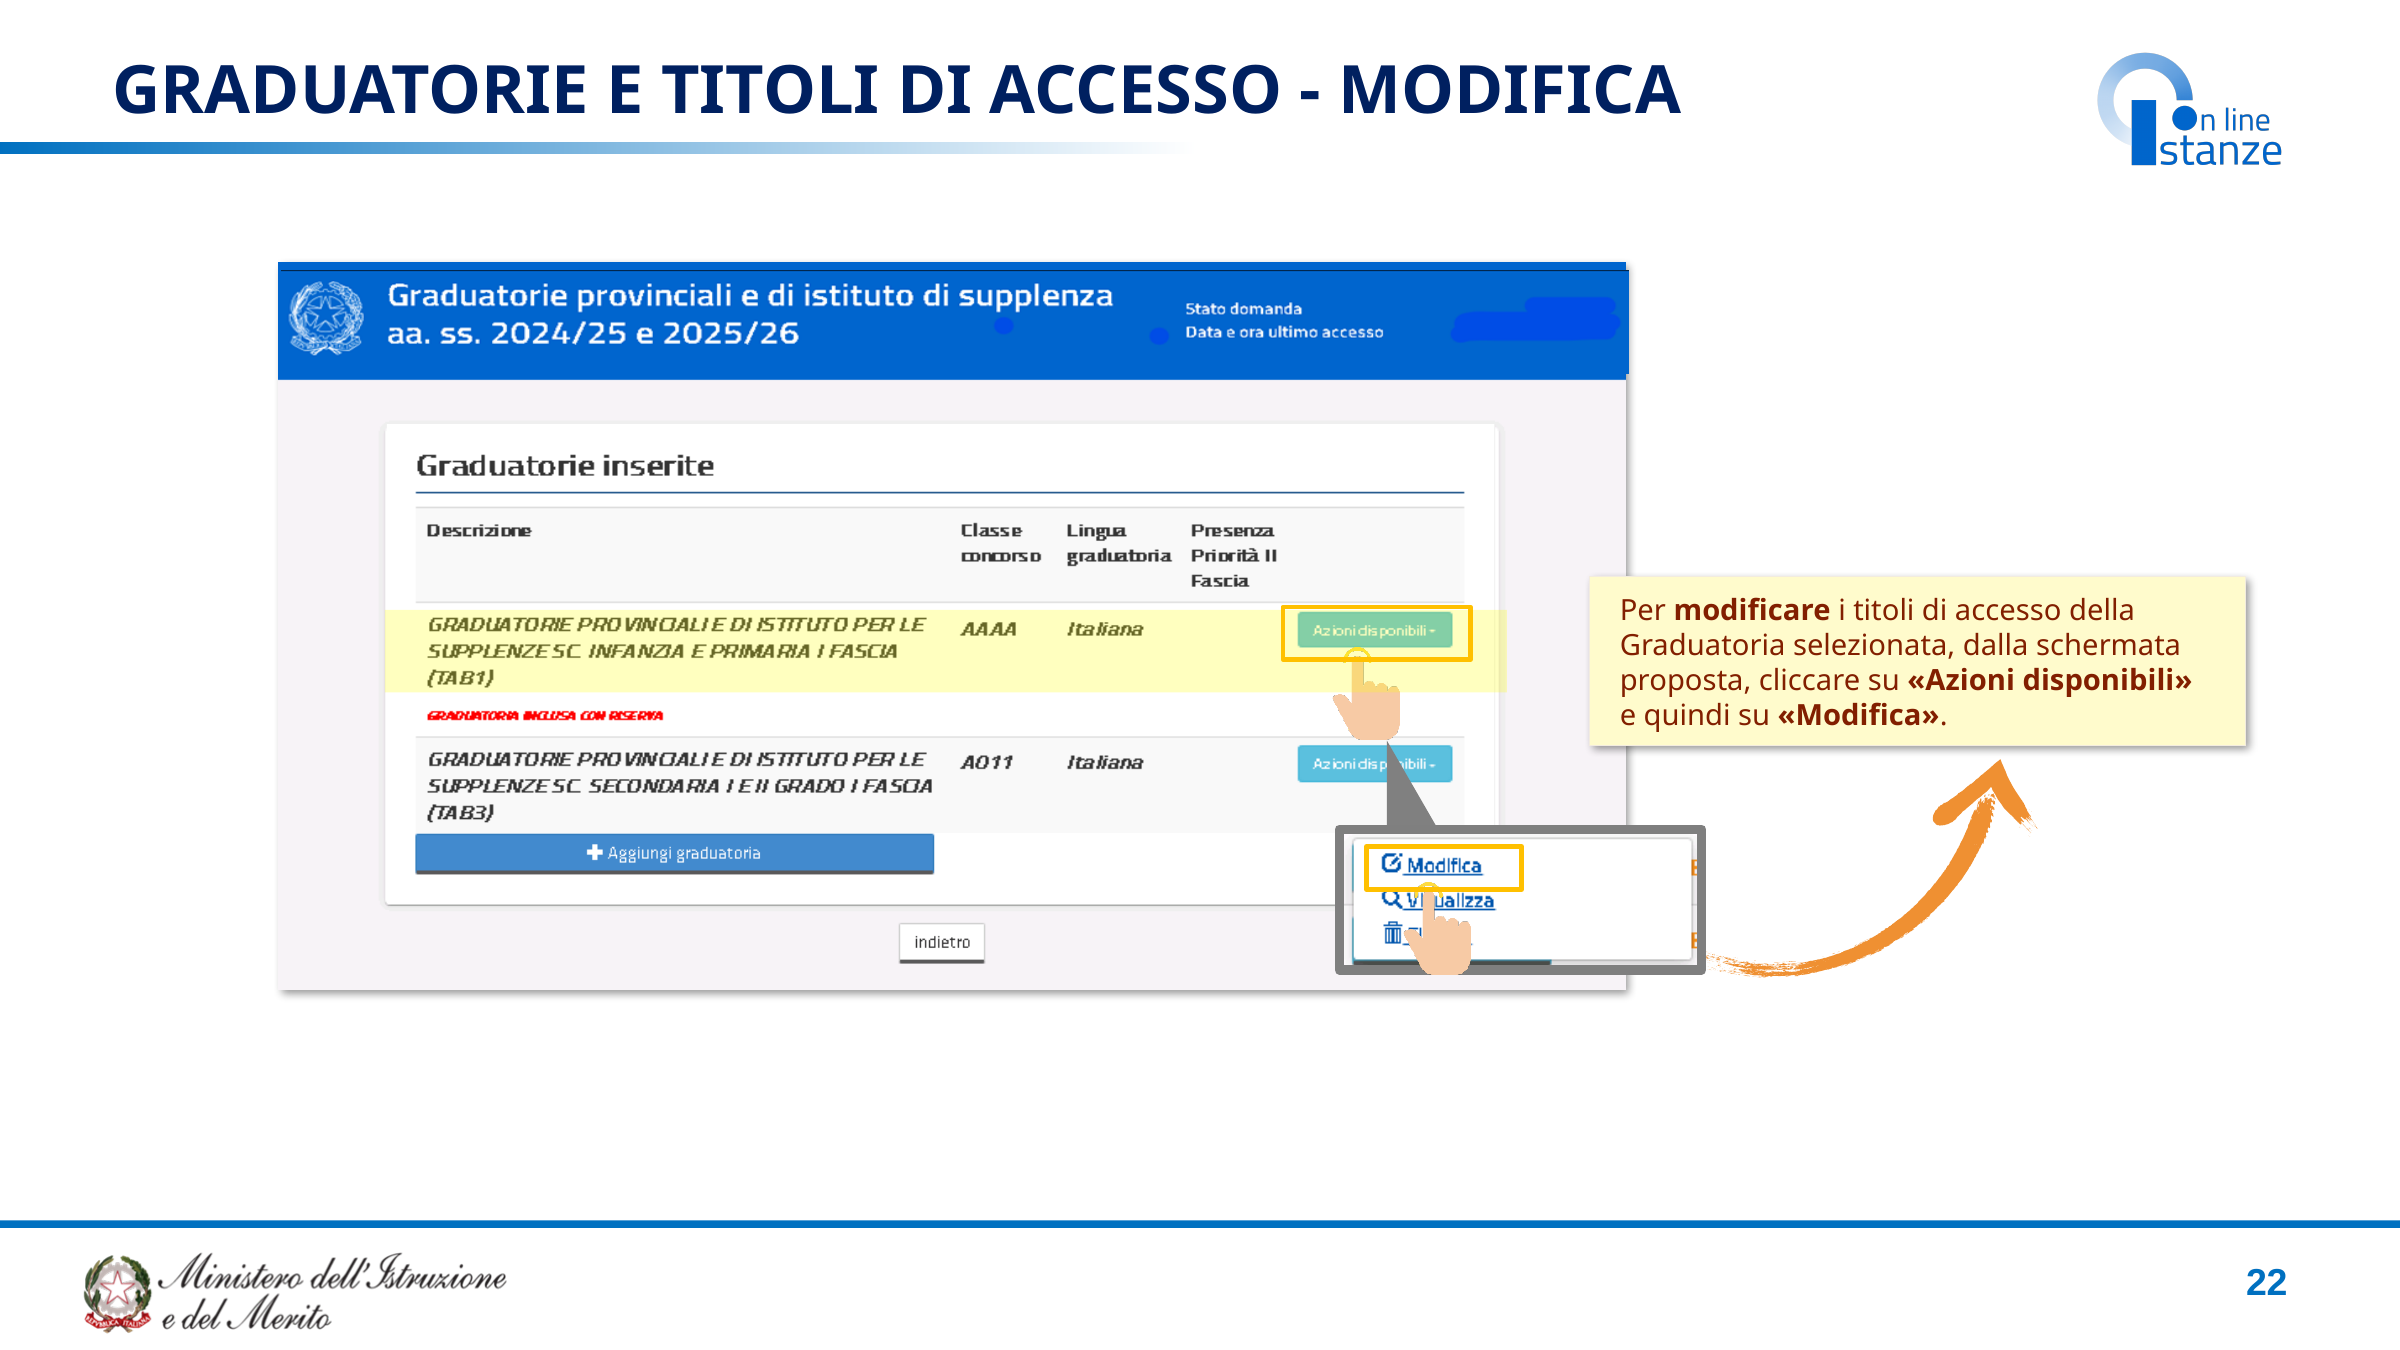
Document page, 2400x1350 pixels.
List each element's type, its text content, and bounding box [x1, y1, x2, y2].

text_box Per modificare i titoli di accesso della Graduatoria selezionata, dalla schermata proposta, cliccare su «Azioni disponibili» e quindi su «Modifica». [1626, 576, 2246, 746]
picture [278, 262, 1697, 990]
picture [2090, 45, 2288, 172]
text_box [1706, 759, 2038, 978]
picture [77, 1241, 515, 1339]
text_box GRADUATORIE E TITOLI DI ACCESSO - MODIFICA [112, 59, 2181, 169]
text_box [0, 142, 1195, 154]
